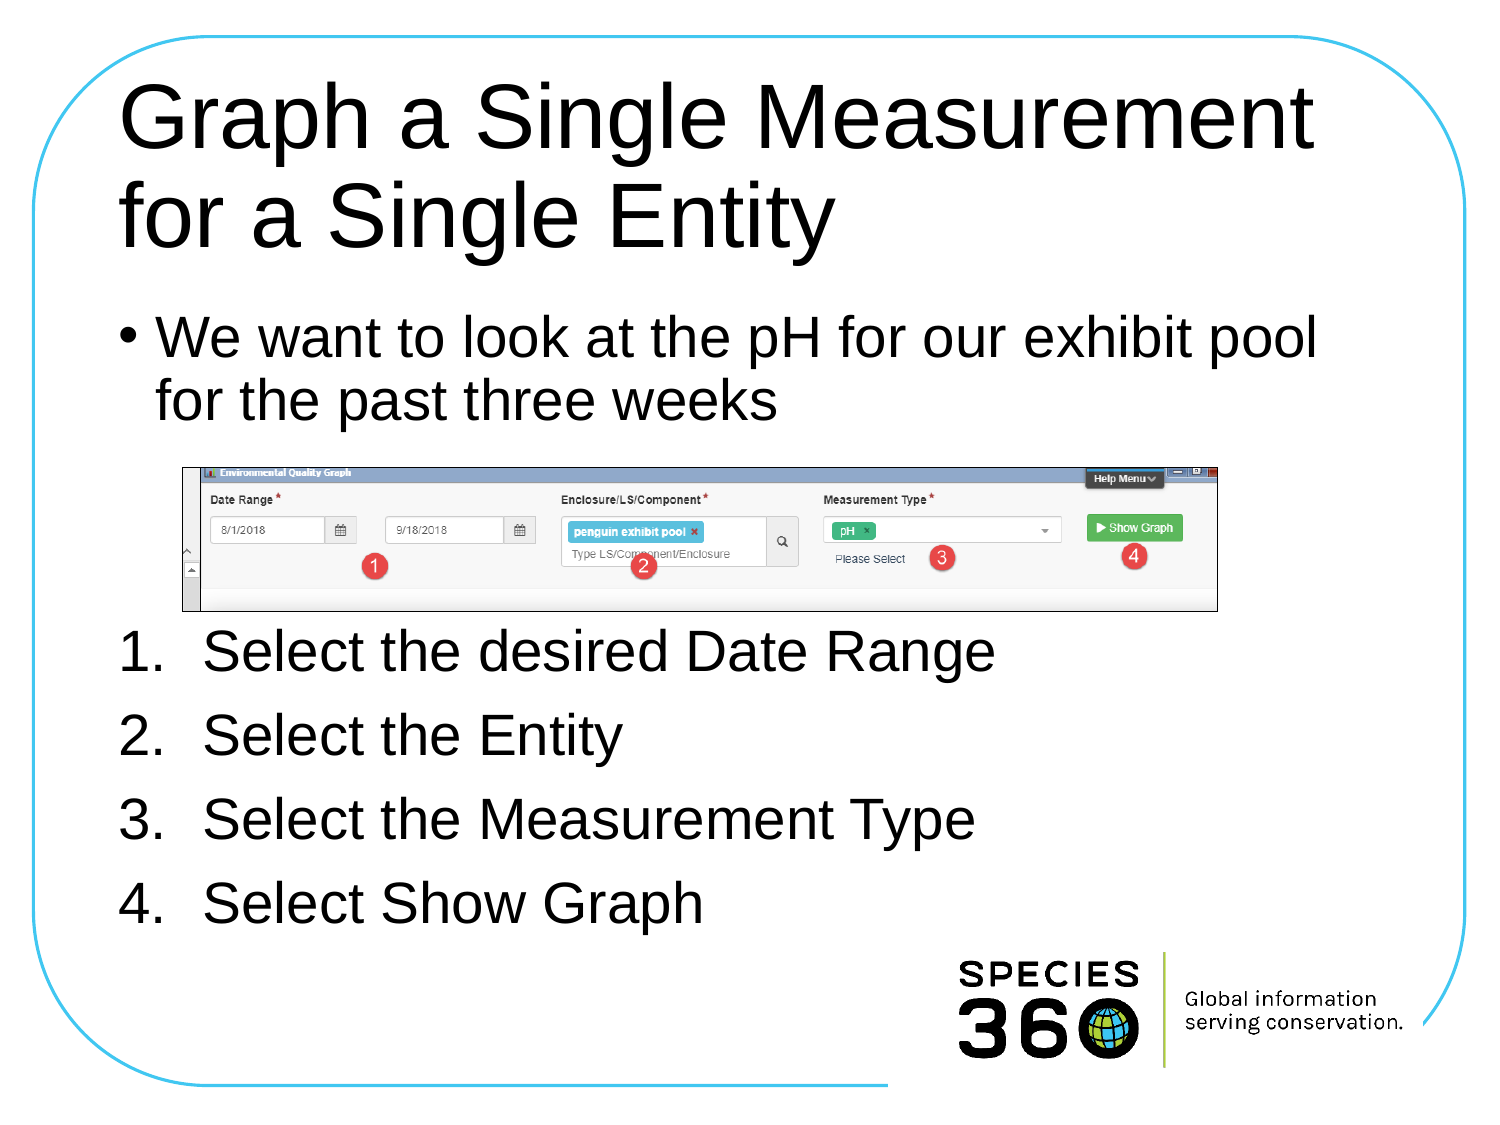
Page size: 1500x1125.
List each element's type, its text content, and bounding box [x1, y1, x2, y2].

picture [182, 467, 1218, 612]
picture [954, 944, 1407, 1075]
list We want to look at the pH for our exhibit pool for the past three weeks Select the desired Date Range Select the Entity Select the Measurement Type Select Show Graph [103, 299, 1397, 1014]
title Graph a Single Measurement for a Single Entity [103, 59, 1397, 278]
